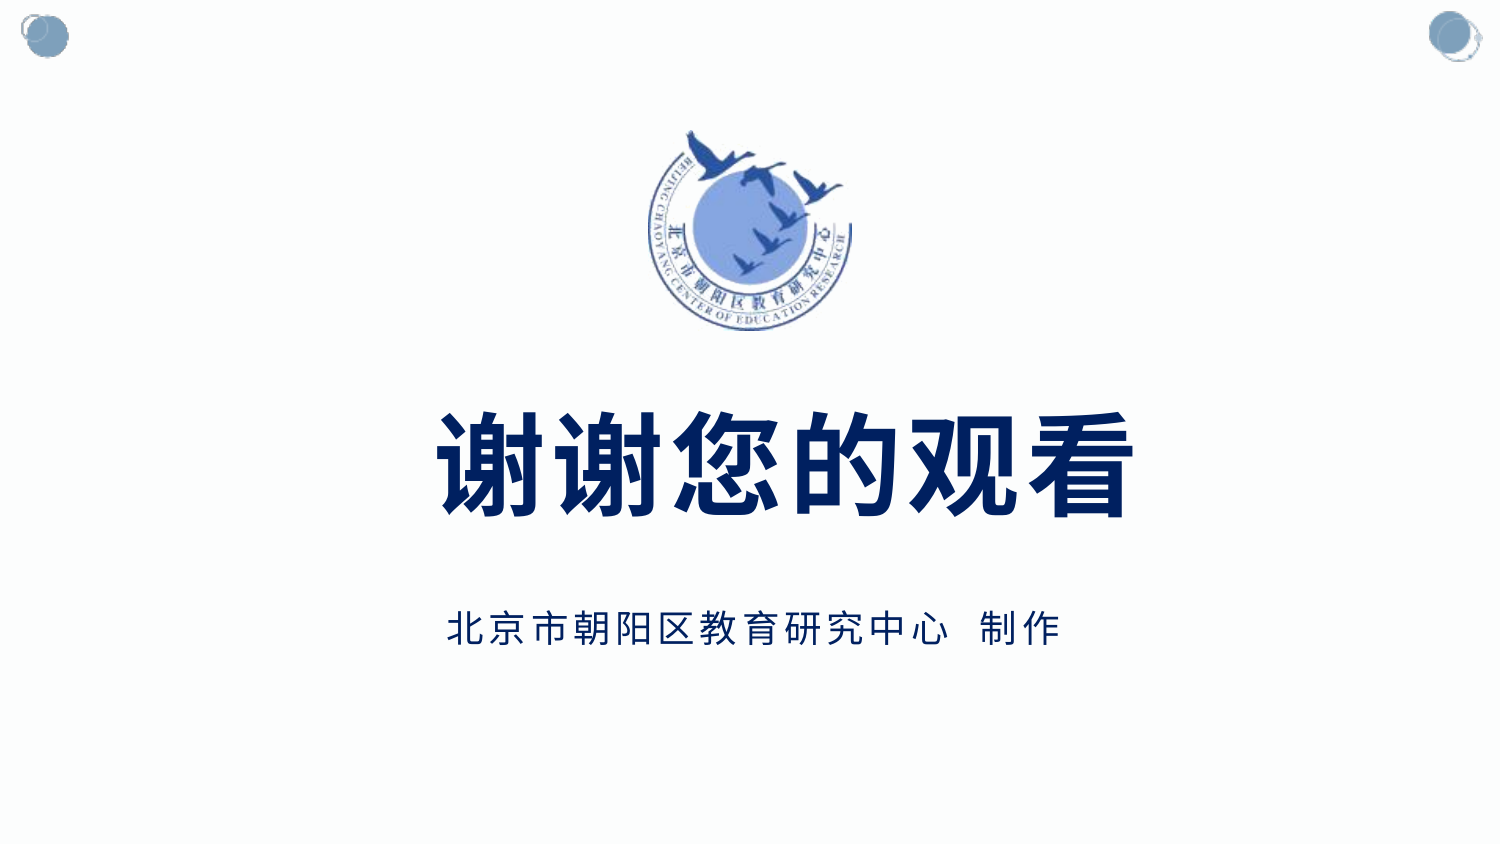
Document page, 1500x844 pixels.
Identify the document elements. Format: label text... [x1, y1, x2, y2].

picture [0, 0, 89, 73]
picture [648, 130, 852, 331]
text_box 谢谢您的观看 [389, 387, 1155, 537]
picture [1411, 0, 1500, 73]
text_box 北京市朝阳区教育研究中心 制作 [431, 575, 1122, 658]
